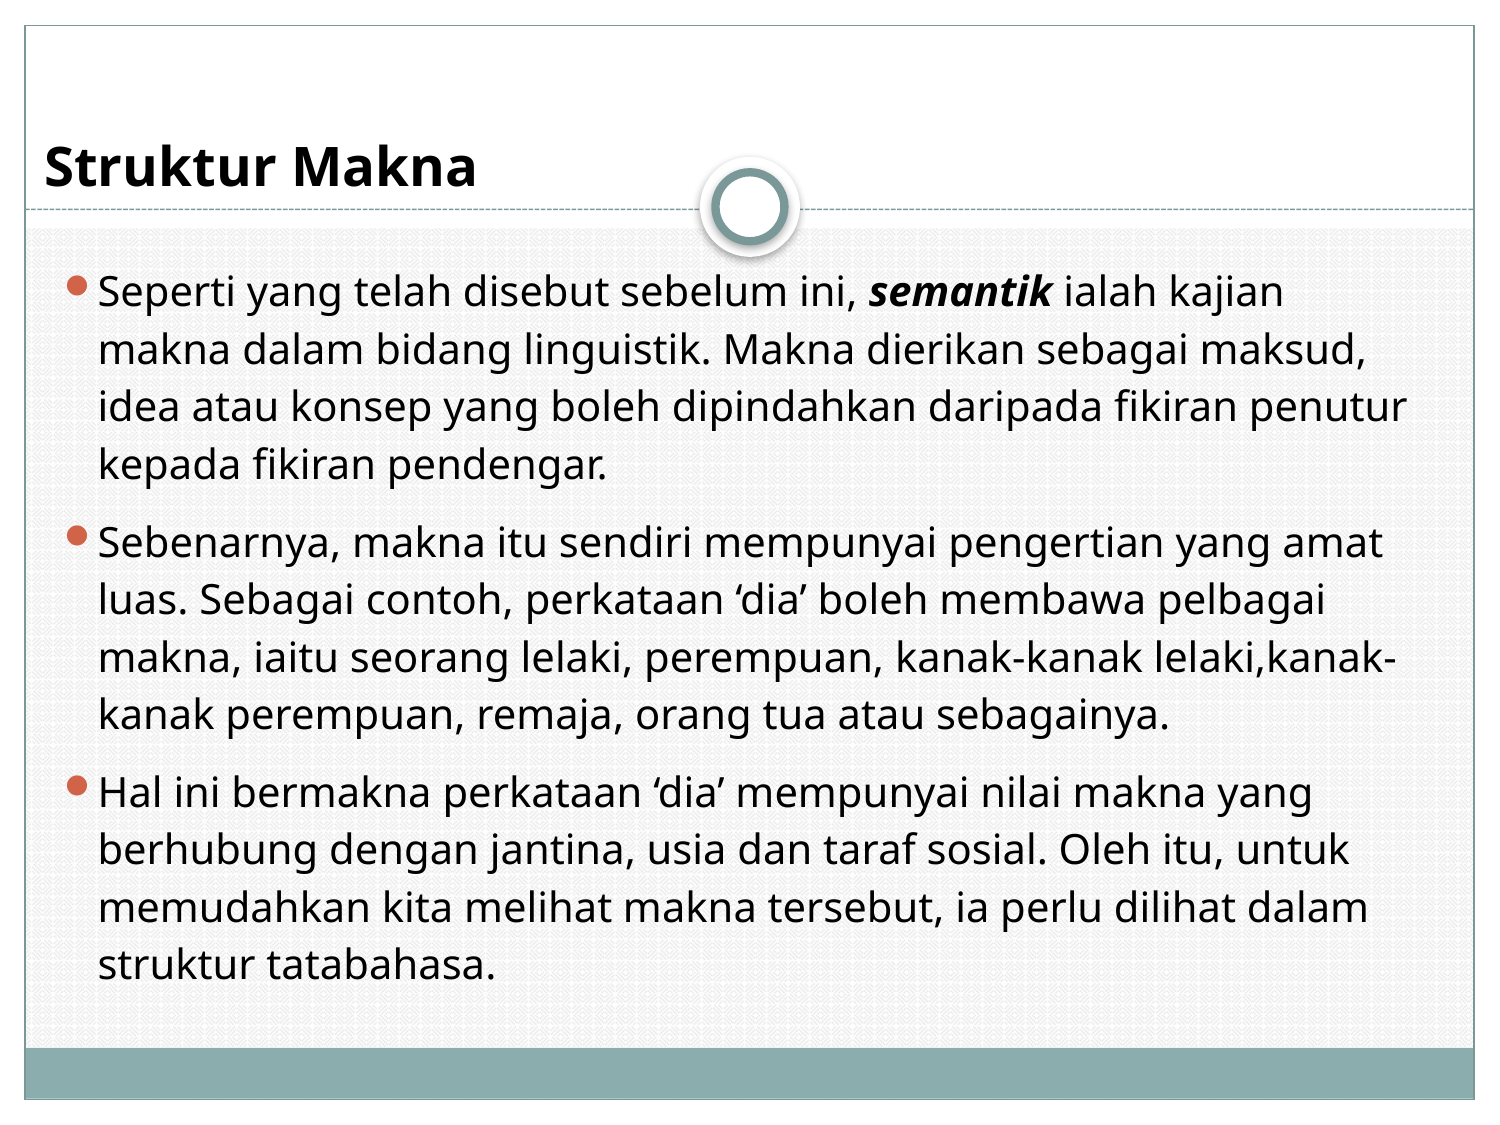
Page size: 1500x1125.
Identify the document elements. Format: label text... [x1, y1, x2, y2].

list Seperti yang telah disebut sebelum ini, semantik ialah kajian makna dalam bidang linguistik. Makna dierikan sebagai maksud, idea atau konsep yang boleh dipindahkan daripada fikiran penutur kepada fikiran pendengar. Sebenarnya, makna itu sendiri mempunyai pengertian yang amat luas. Sebagai contoh, perkataan ‘dia’ boleh membawa pelbagai makna, iaitu seorang lelaki, perempuan, kanak-kanak lelaki,kanak-kanak perempuan, remaja, orang tua atau sebagainya. Hal ini bermakna perkataan ‘dia’ mempunyai nilai makna yang berhubung dengan jantina, usia dan taraf sosial. Oleh itu, untuk memudahkan kita melihat makna tersebut, ia perlu dilihat dalam struktur tatabahasa. [49, 250, 1445, 1001]
title Struktur Makna [29, 113, 1430, 239]
